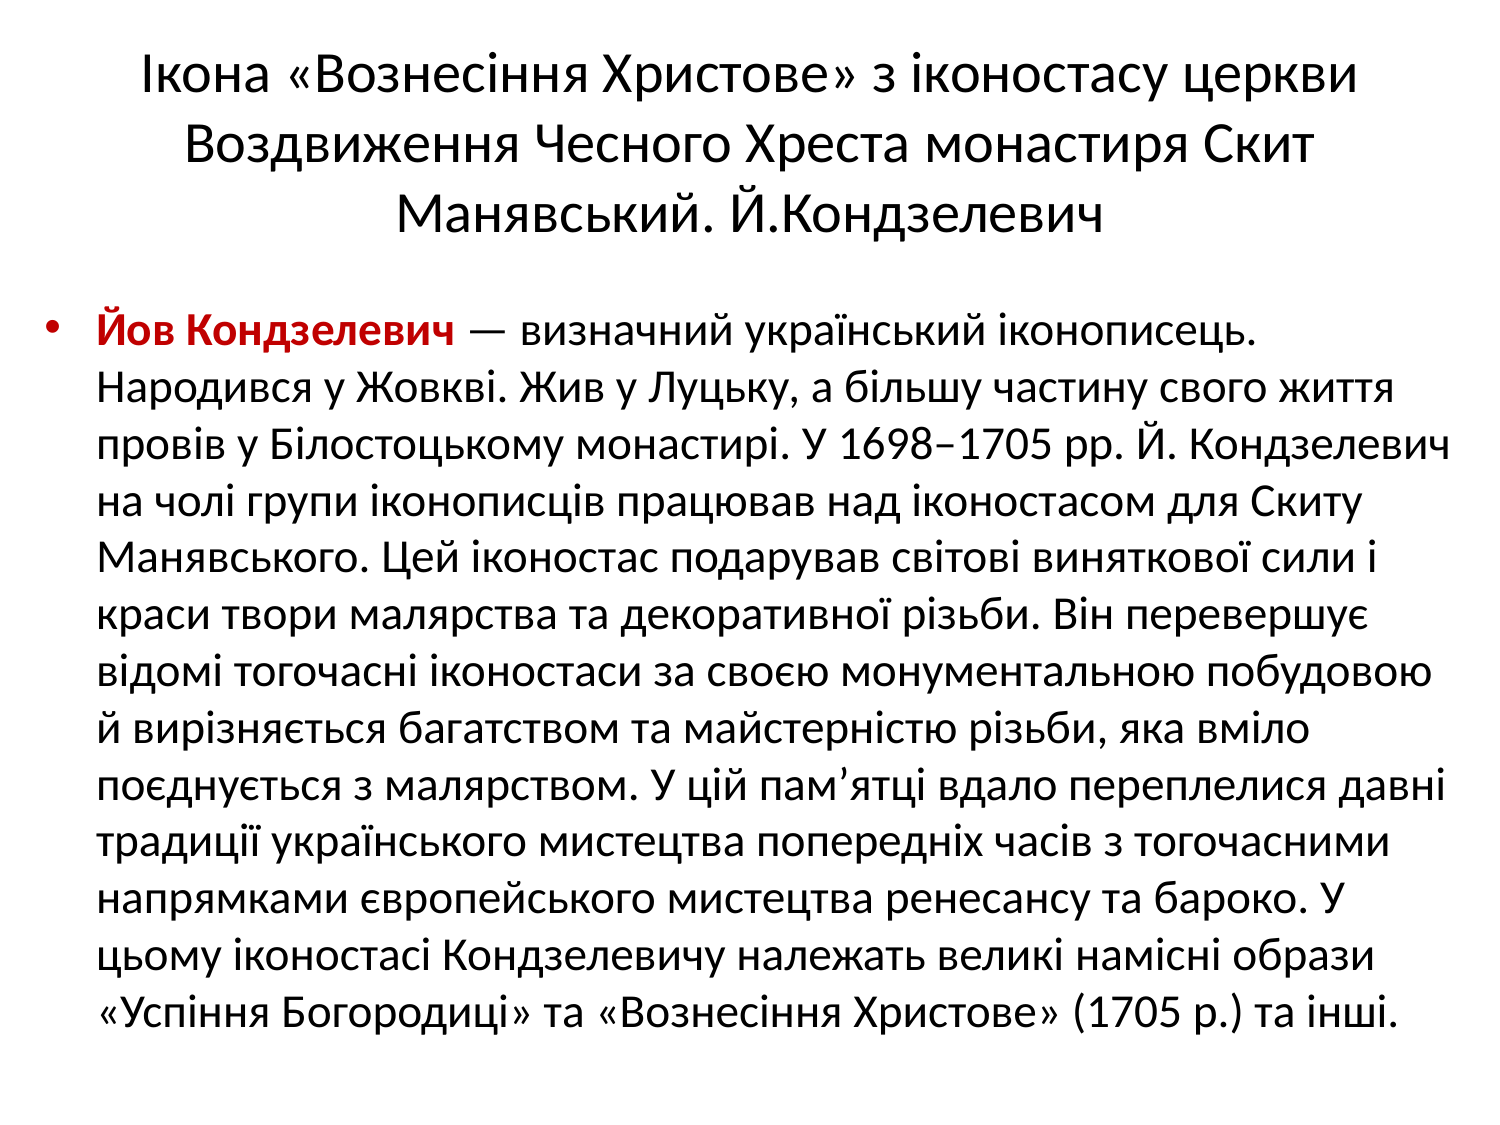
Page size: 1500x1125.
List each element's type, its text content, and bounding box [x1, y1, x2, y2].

list Йов Кондзелевич — визначний український іконописець. Народився у Жовкві. Жив у Луцьку, а більшу частину свого життя провів у Білостоцькому монастирі. У 1698–1705 рр. Й. Кондзелевич на чолі групи іконописців працював над іконостасом для Скиту Манявського. Цей іконостас подарував світові виняткової сили і краси твори малярства та декоративної різьби. Він перевершує відомі тогочасні іконостаси за своєю монументальною побудовою й вирізняється багатством та майстерністю різьби, яка вміло поєднується з малярством. У цій пам’ятці вдало переплелися давні традиції українського мистецтва попередніх часів з тогочасними напрямками європейського мистецтва ренесансу та бароко. У цьому іконостасі Кондзелевичу належать великі намісні образи «Успіння Богородиці» та «Вознесіння Христове» (1705 р.) та інші. [29, 290, 1471, 1094]
title Ікона «Вознесіння Христове» з іконостасу церкви Воздвиження Чесного Хреста монастиря Скит Манявський. Й.Кондзелевич [75, 45, 1425, 290]
